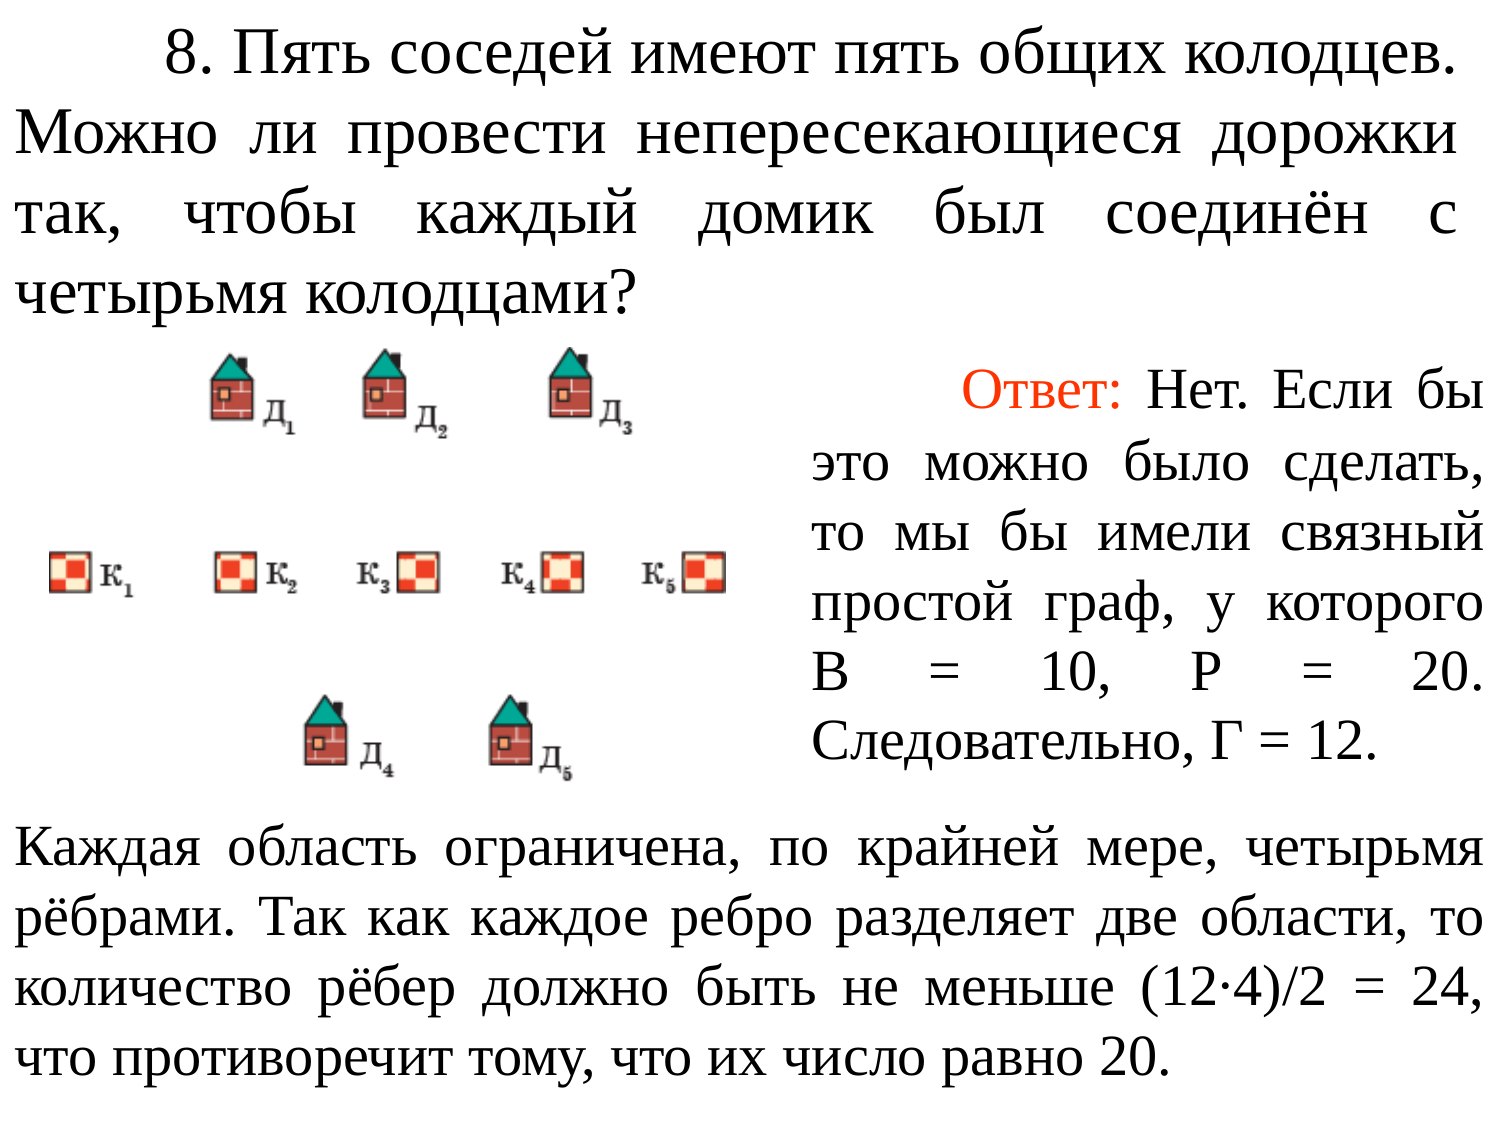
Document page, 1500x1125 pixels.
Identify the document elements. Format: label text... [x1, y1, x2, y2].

text_box Каждая область ограничена, по крайней мере, четырьмя рёбрами. Так как каждое ребро разделяет две области, то количество рёбер должно быть не меньше (12∙4)/2 = 24, что противоречит тому, что их число равно 20. [0, 799, 1500, 1095]
text_box Ответ: Нет. Если бы это можно было сделать, то мы бы имели связный простой граф, у которого В = 10, Р = 20. Следовательно, Г = 12. [797, 334, 1500, 780]
picture [48, 346, 727, 787]
text_box 8. Пять соседей имеют пять общих колодцев. Можно ли провести непересекающиеся дорожки так, чтобы каждый домик был соединён с четырьмя колодцами? [0, 0, 1475, 335]
